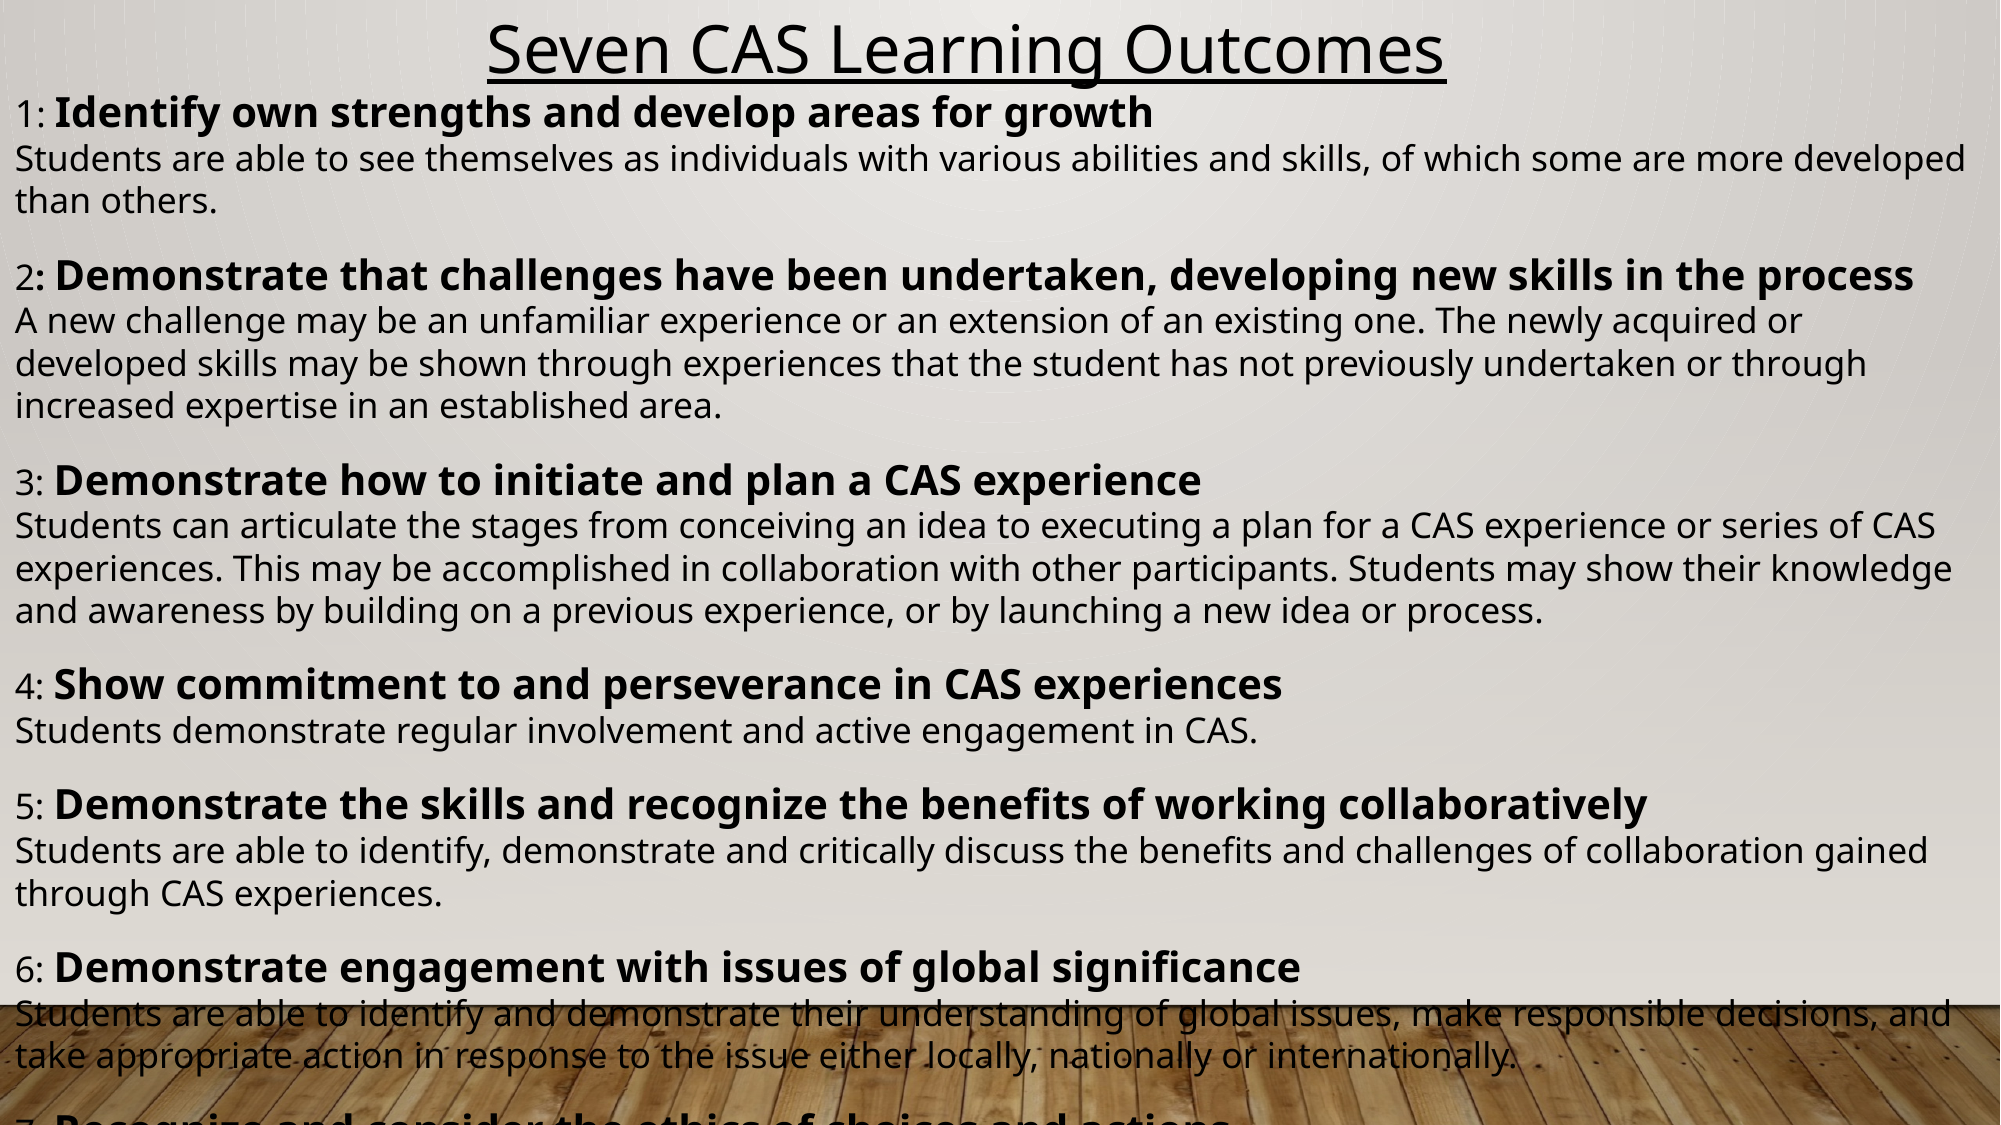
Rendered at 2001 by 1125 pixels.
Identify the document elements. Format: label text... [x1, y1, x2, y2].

text_box Seven CAS Learning Outcomes [471, 0, 1462, 78]
text_box 1: Identify own strengths and develop areas for growth Students are able to see themselves as individuals with various abilities and skills, of which some are more developed than others. 2: Demonstrate that challenges have been undertaken, developing new skills in the process A new challenge may be an unfamiliar experience or an extension of an existing one. The newly acquired or developed skills may be shown through experiences that the student has not previously undertaken or through increased expertise in an established area. 3: Demonstrate how to initiate and plan a CAS experience Students can articulate the stages from conceiving an idea to executing a plan for a CAS experience or series of CAS experiences. This may be accomplished in collaboration with other participants. Students may show their knowledge and awareness by building on a previous experience, or by launching a new idea or process. 4: Show commitment to and perseverance in CAS experiences Students demonstrate regular involvement and active engagement in CAS. 5: Demonstrate the skills and recognize the benefits of working collaboratively Students are able to identify, demonstrate and critically discuss the benefits and challenges of collaboration gained through CAS experiences. 6: Demonstrate engagement with issues of global significance Students are able to identify and demonstrate their understanding of global issues, make responsible decisions, and take appropriate action in response to the issue either locally, nationally or internationally. 7: Recognize and consider the ethics of choices and actions Students show awareness of the consequences of choices and actions in planning and carrying out CAS experiences. [0, 78, 2000, 1125]
